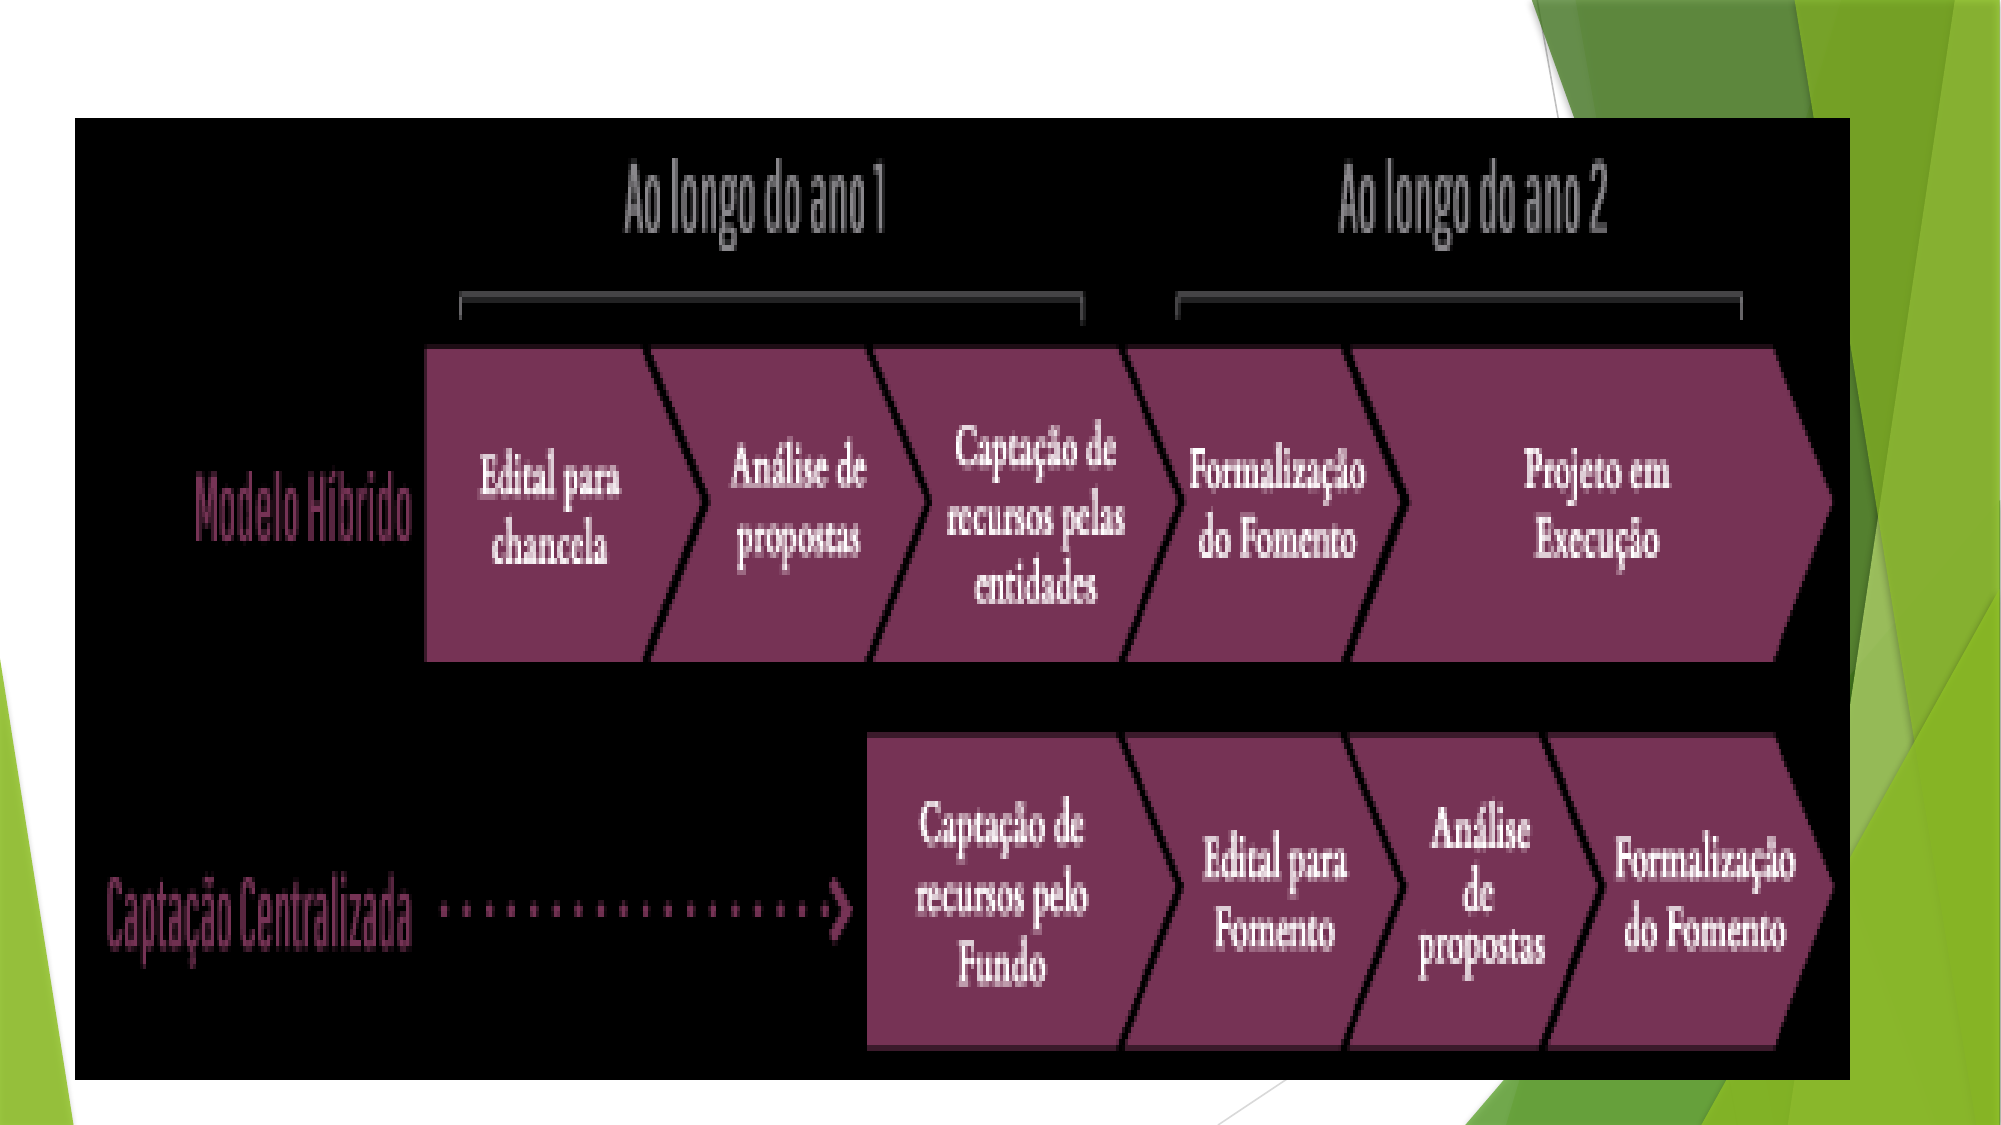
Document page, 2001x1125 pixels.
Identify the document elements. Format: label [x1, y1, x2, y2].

picture [74, 117, 1851, 1081]
